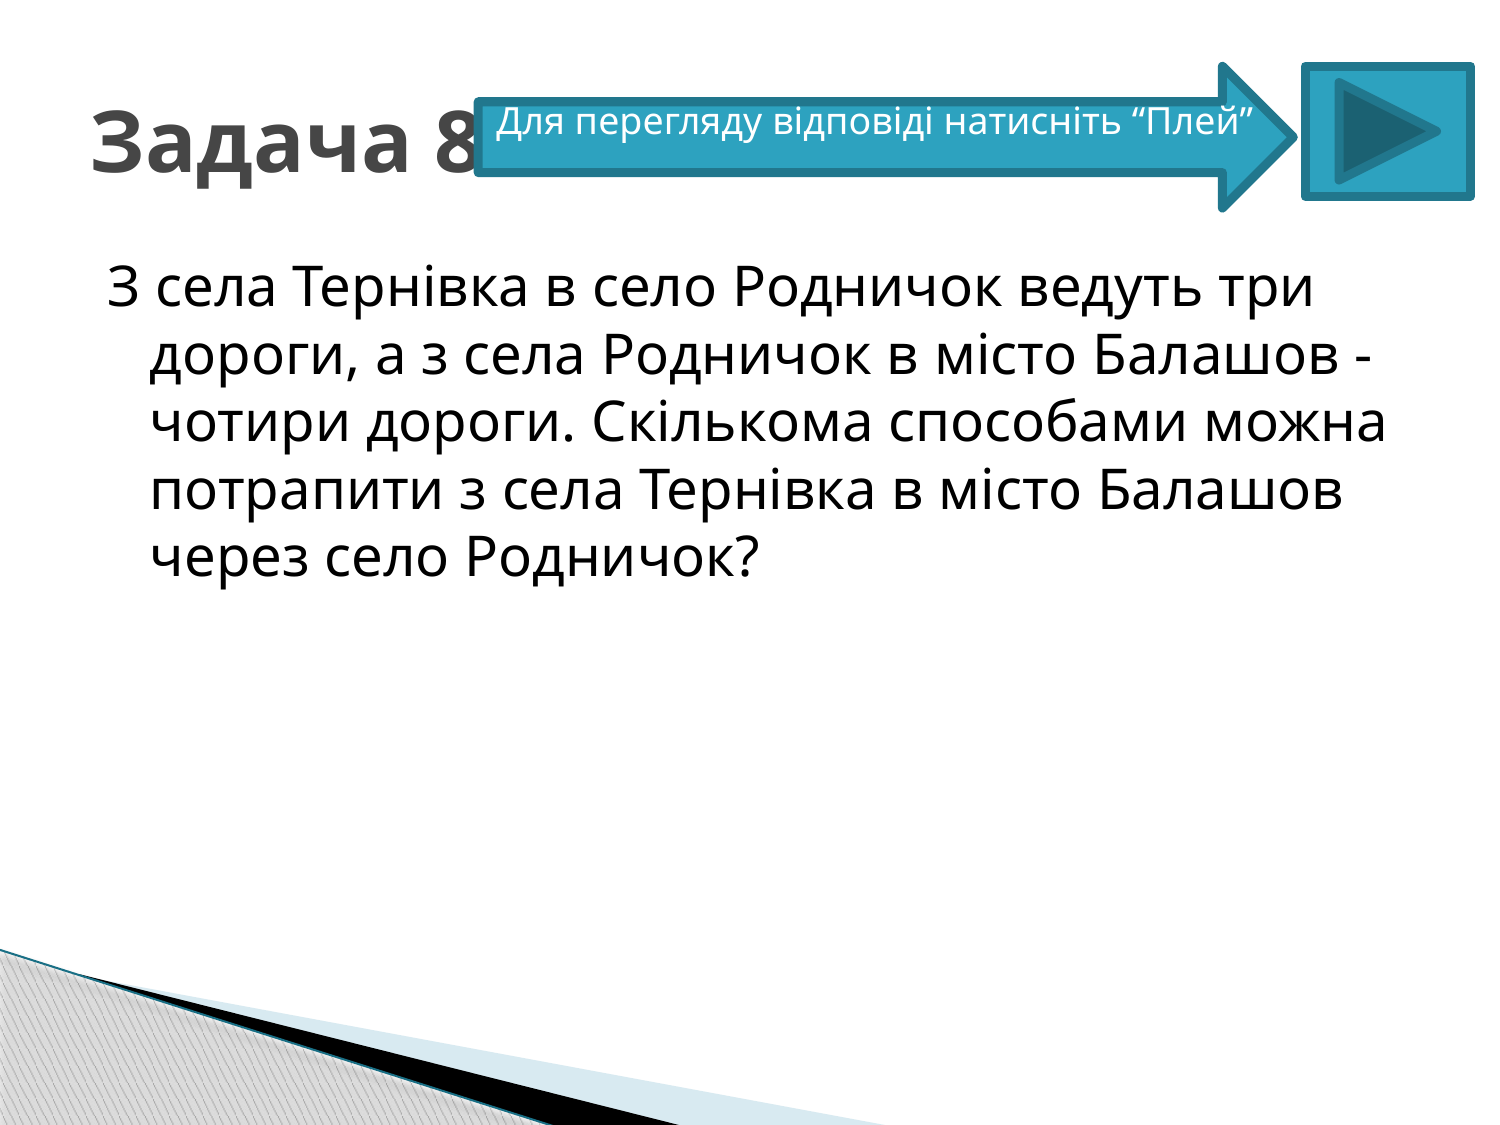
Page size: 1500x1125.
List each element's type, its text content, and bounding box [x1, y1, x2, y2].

text_box [1301, 62, 1475, 201]
list З села Тернівка в село Родничок ведуть три дороги, а з села Родничок в місто Балашов - чотири дороги. Скількома способами можна потрапити з села Тернівка в місто Балашов через село Родничок? [75, 243, 1425, 986]
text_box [466, 66, 1294, 209]
title Задача 8 [75, 45, 1425, 233]
